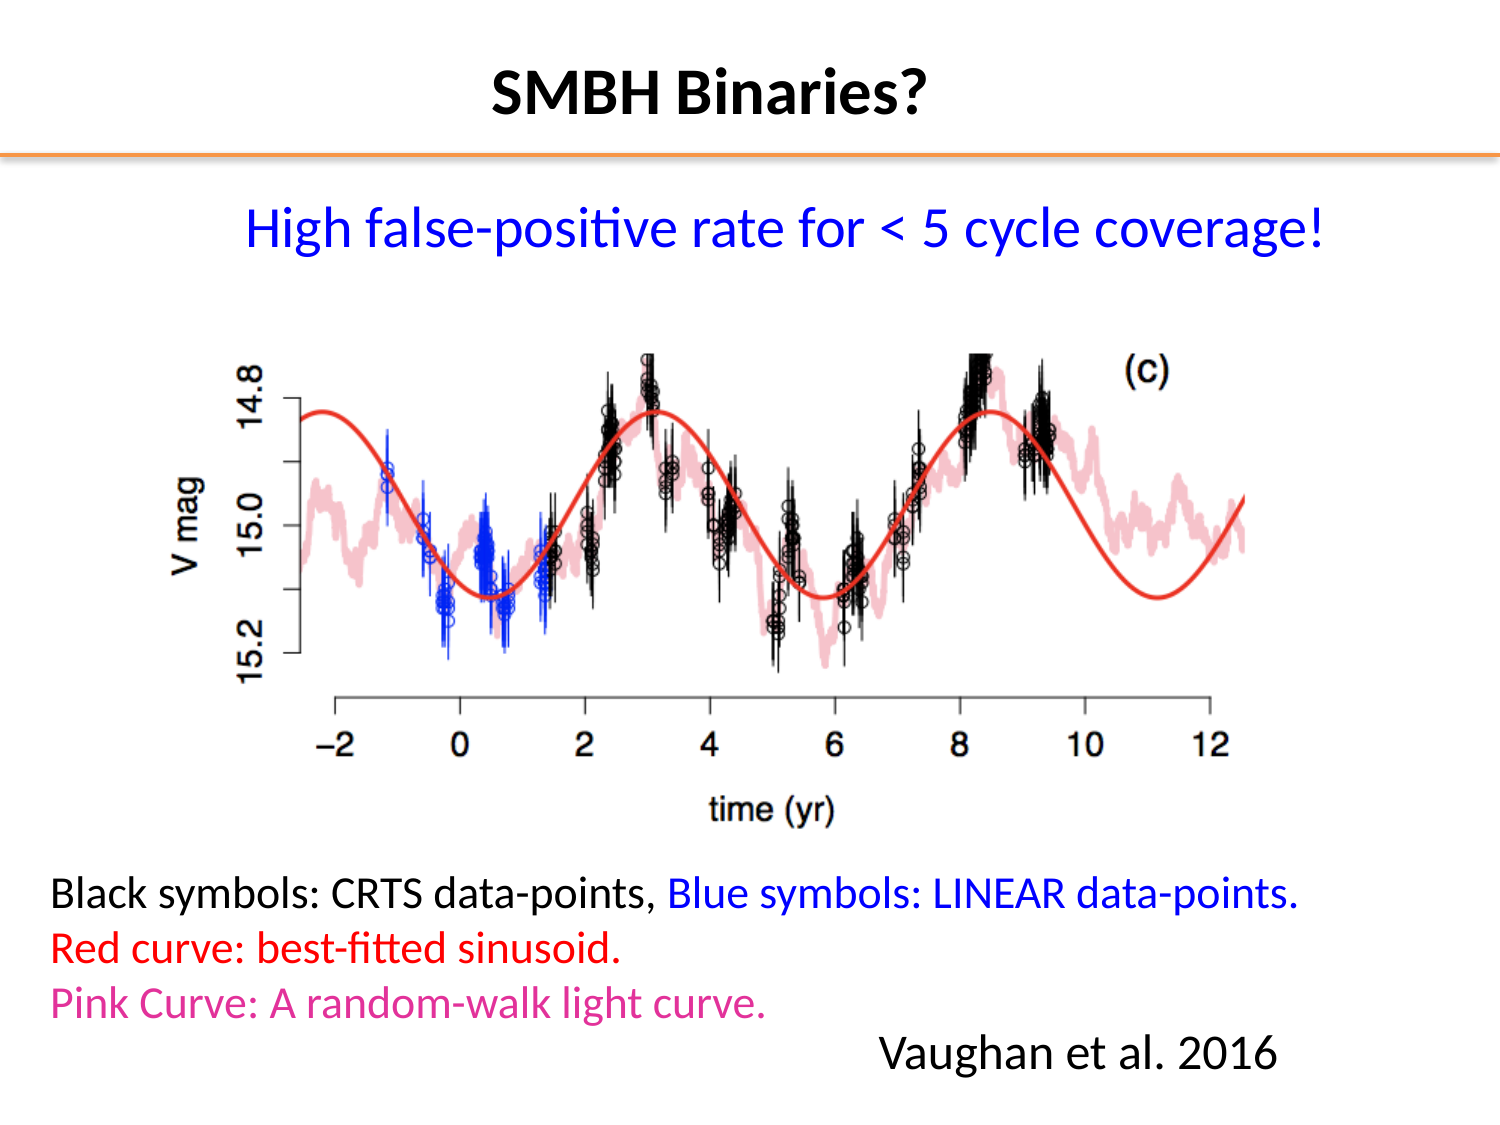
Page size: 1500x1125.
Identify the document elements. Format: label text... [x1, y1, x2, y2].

text_box Vaughan et al. 2016 [863, 1011, 1450, 1087]
text_box SMBH Binaries? [477, 40, 1070, 136]
picture [104, 303, 1334, 856]
text_box Black symbols: CRTS data-points, Blue symbols: LINEAR data-points. Red curve: best-fitted sinusoid. Pink Curve: A random-walk light curve. [35, 855, 1391, 1035]
text_box High false-positive rate for < 5 cycle coverage! [230, 182, 1450, 267]
